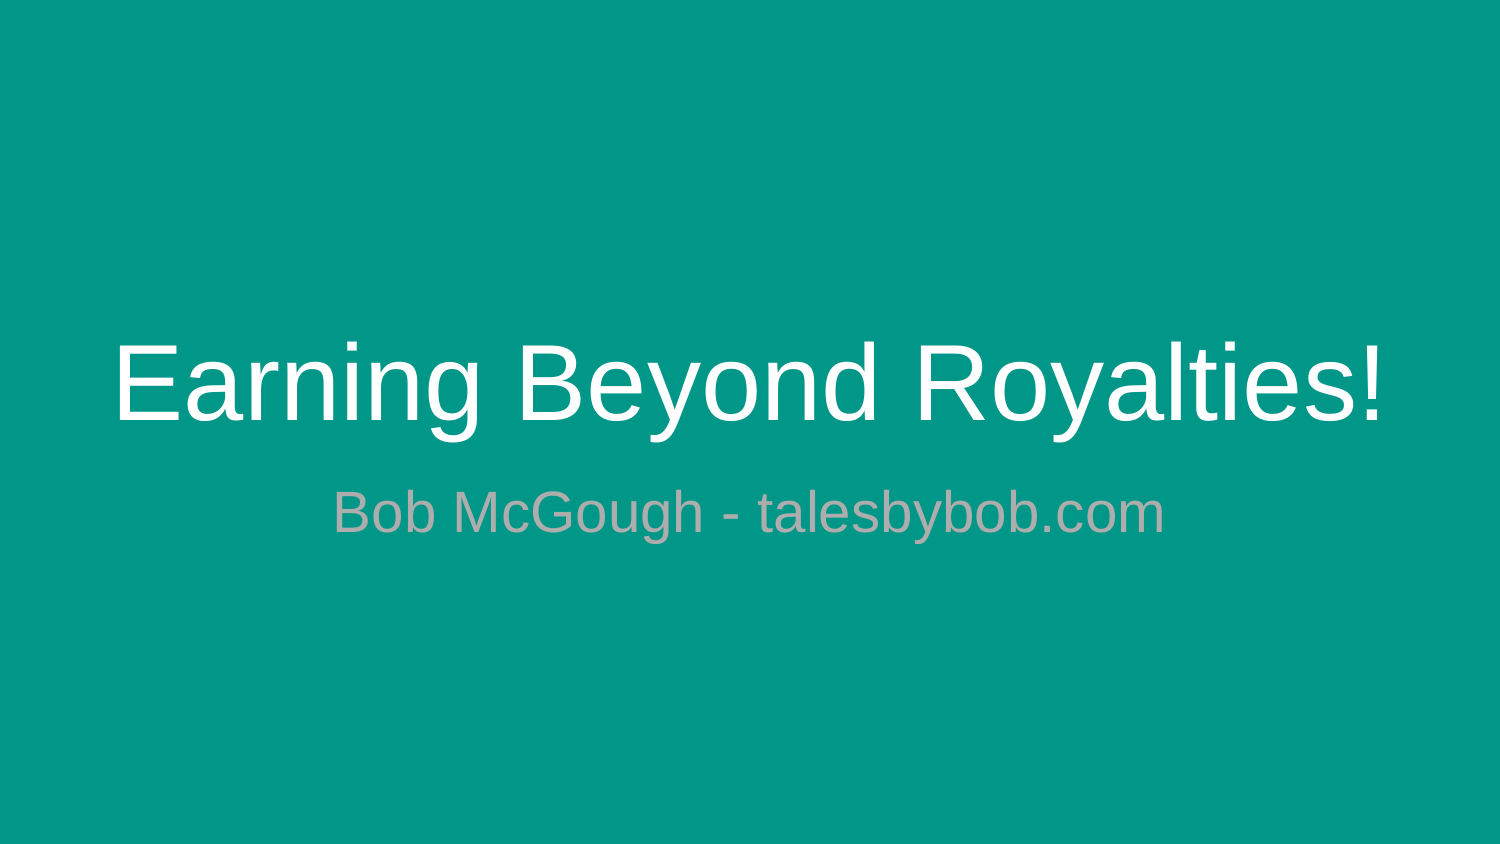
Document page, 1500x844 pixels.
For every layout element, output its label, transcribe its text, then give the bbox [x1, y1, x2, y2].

subtitle Bob McGough - talesbybob.com [51, 464, 1449, 766]
title Earning Beyond Royalties! [51, 122, 1449, 459]
